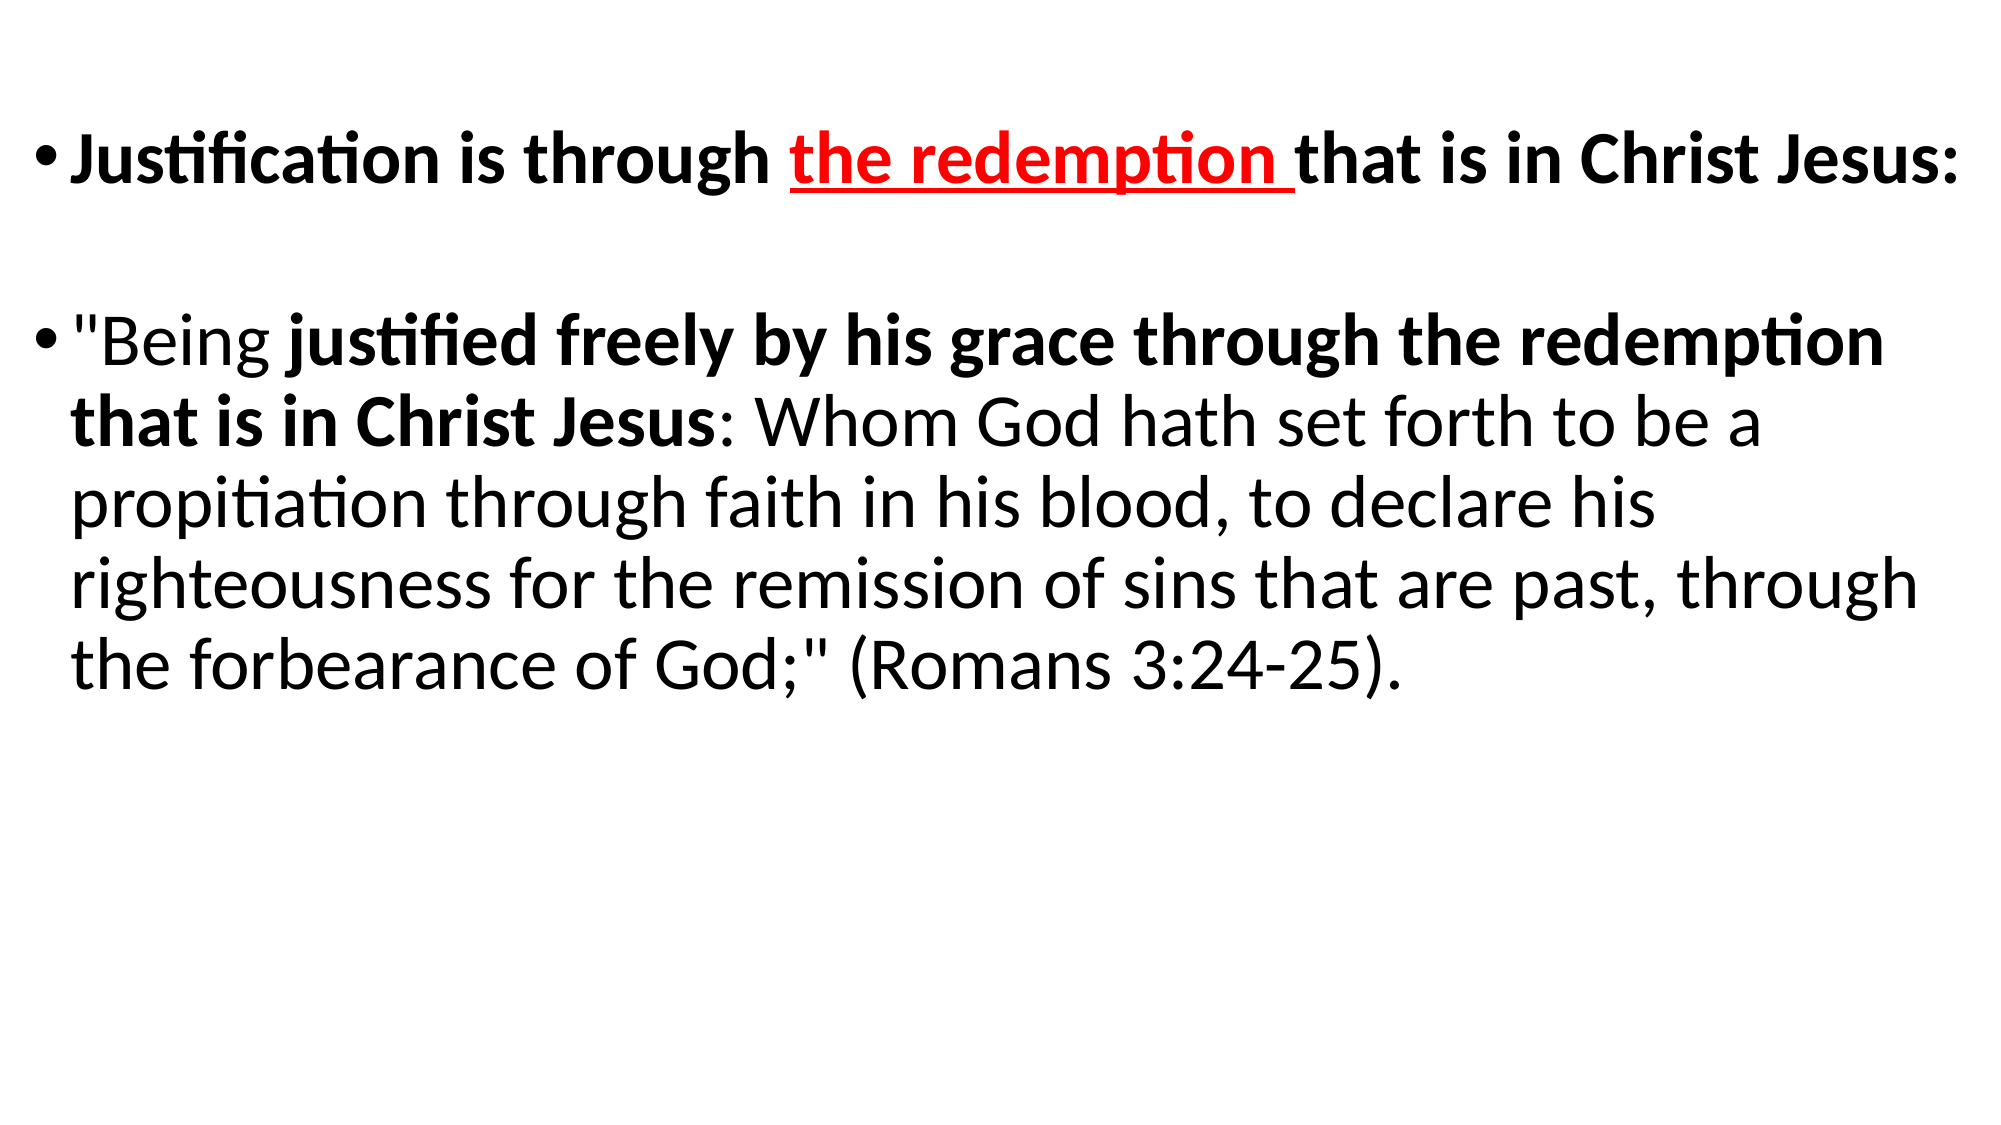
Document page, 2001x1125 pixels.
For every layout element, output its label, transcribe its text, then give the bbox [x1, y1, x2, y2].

list Justification is through the redemption that is in Christ Jesus: "Being justified freely by his grace through the redemption that is in Christ Jesus: Whom God hath set forth to be a propitiation through faith in his blood, to declare his righteousness for the remission of sins that are past, through the forbearance of God;" (Romans 3:24-25). [18, 0, 1986, 1125]
